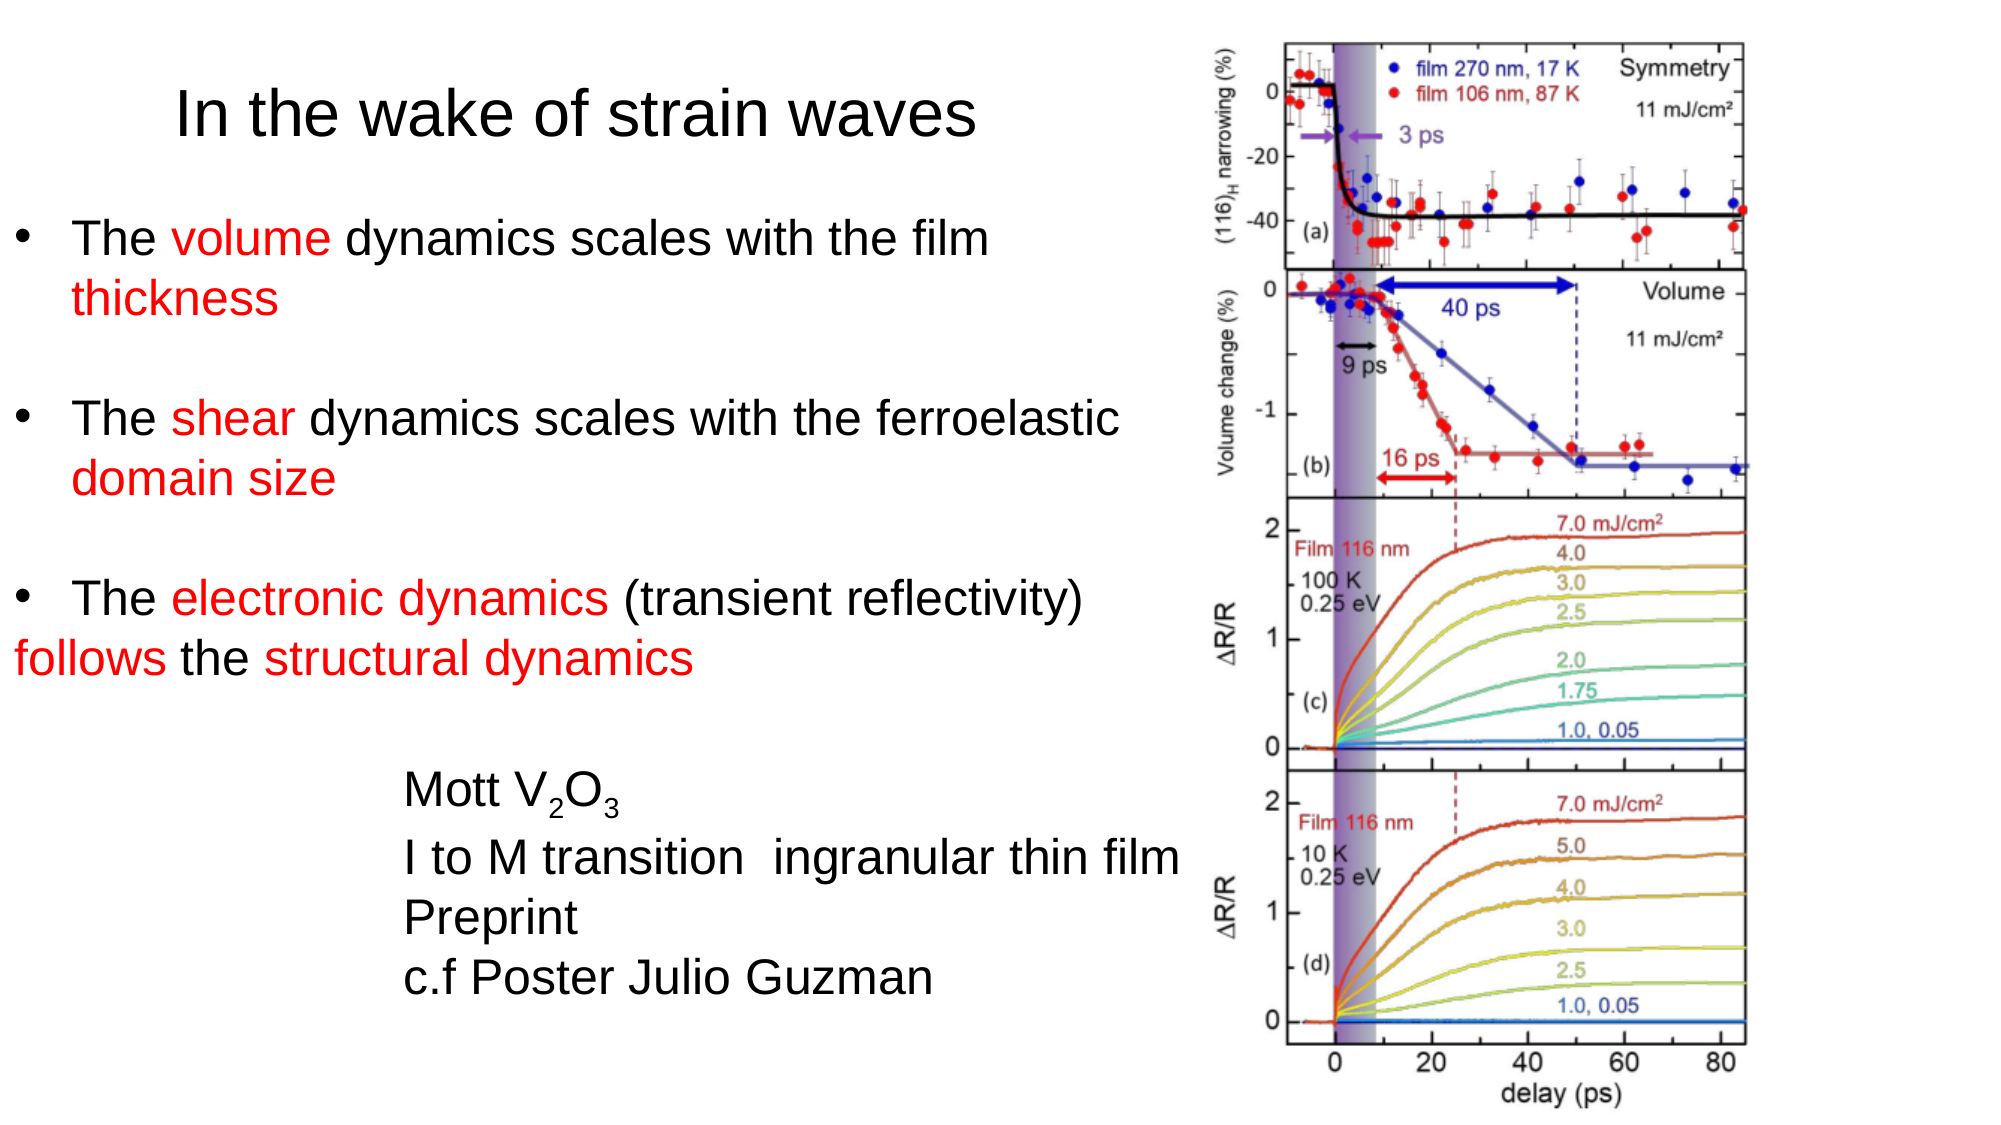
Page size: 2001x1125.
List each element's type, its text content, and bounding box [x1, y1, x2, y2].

text_box The volume dynamics scales with the film thickness The shear dynamics scales with the ferroelastic domain size The electronic dynamics (transient reflectivity) follows the structural dynamics [0, 198, 1151, 813]
text_box In the wake of strain waves [160, 62, 994, 158]
picture [1179, 0, 1812, 1125]
text_box Mott V2O3 I to M transition ingranular thin film Preprint c.f Poster Julio Guzman [388, 748, 1179, 1012]
